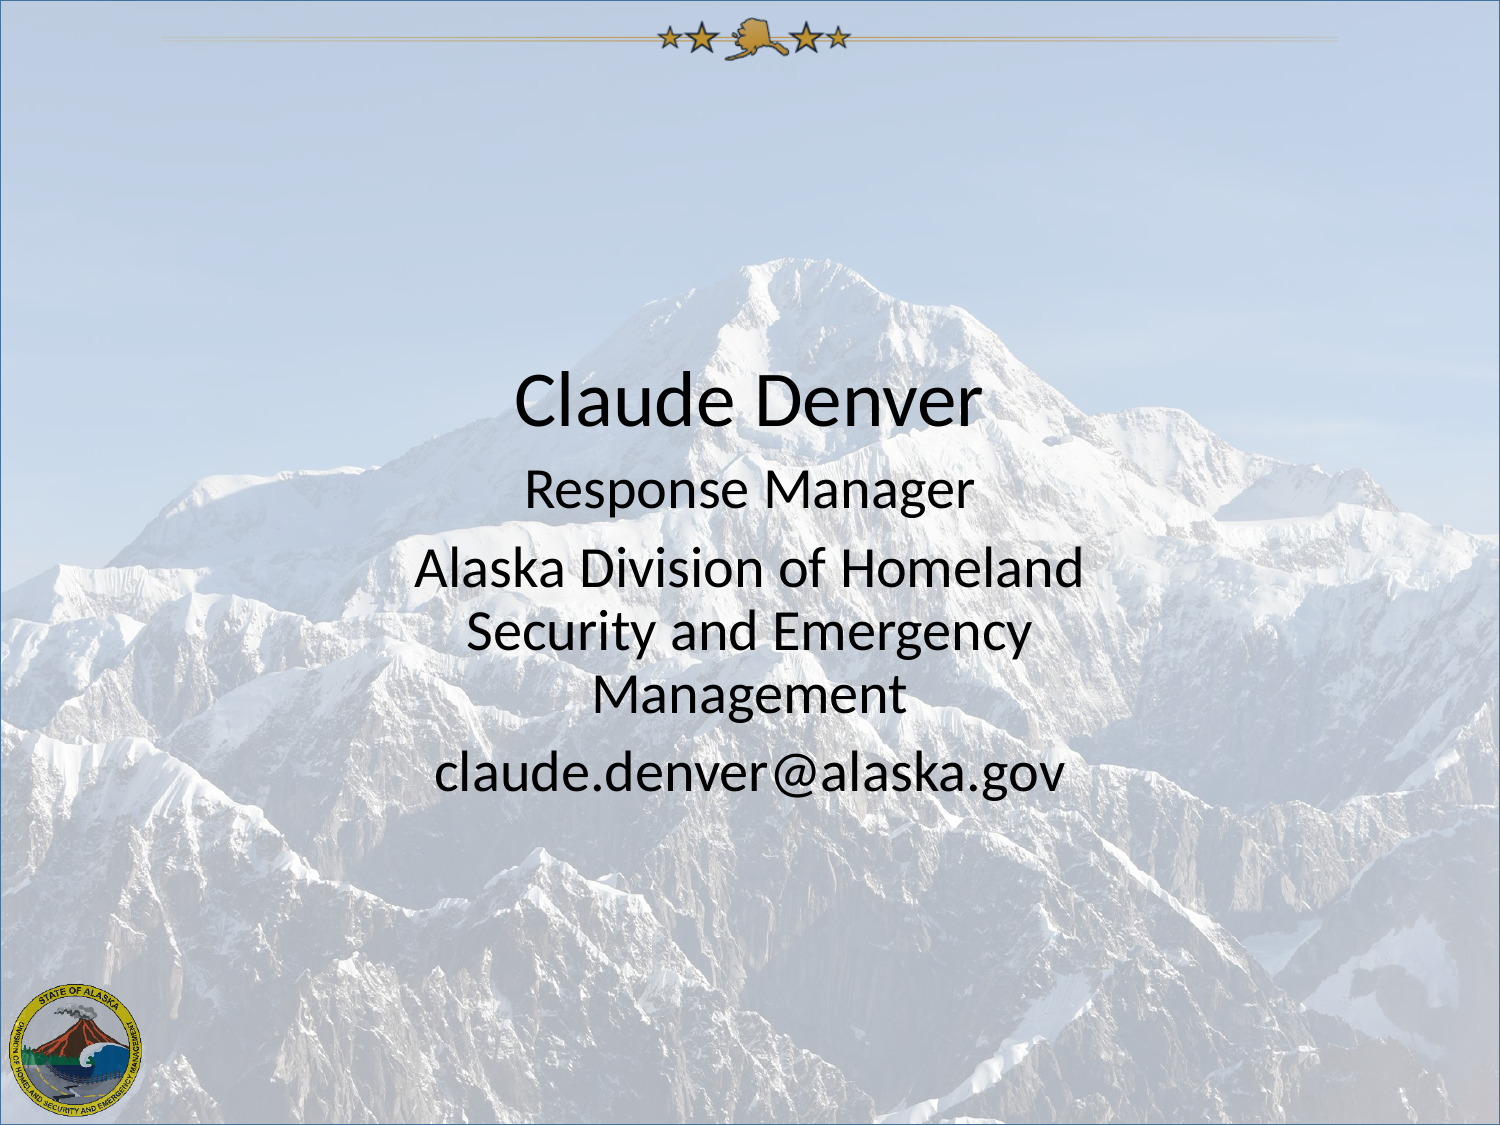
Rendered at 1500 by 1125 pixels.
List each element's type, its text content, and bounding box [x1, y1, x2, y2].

subtitle Claude Denver Response Manager Alaska Division of Homeland Security and Emergency Management claude.denver@alaska.gov [324, 350, 1175, 975]
text_box [0, 0, 1500, 1125]
